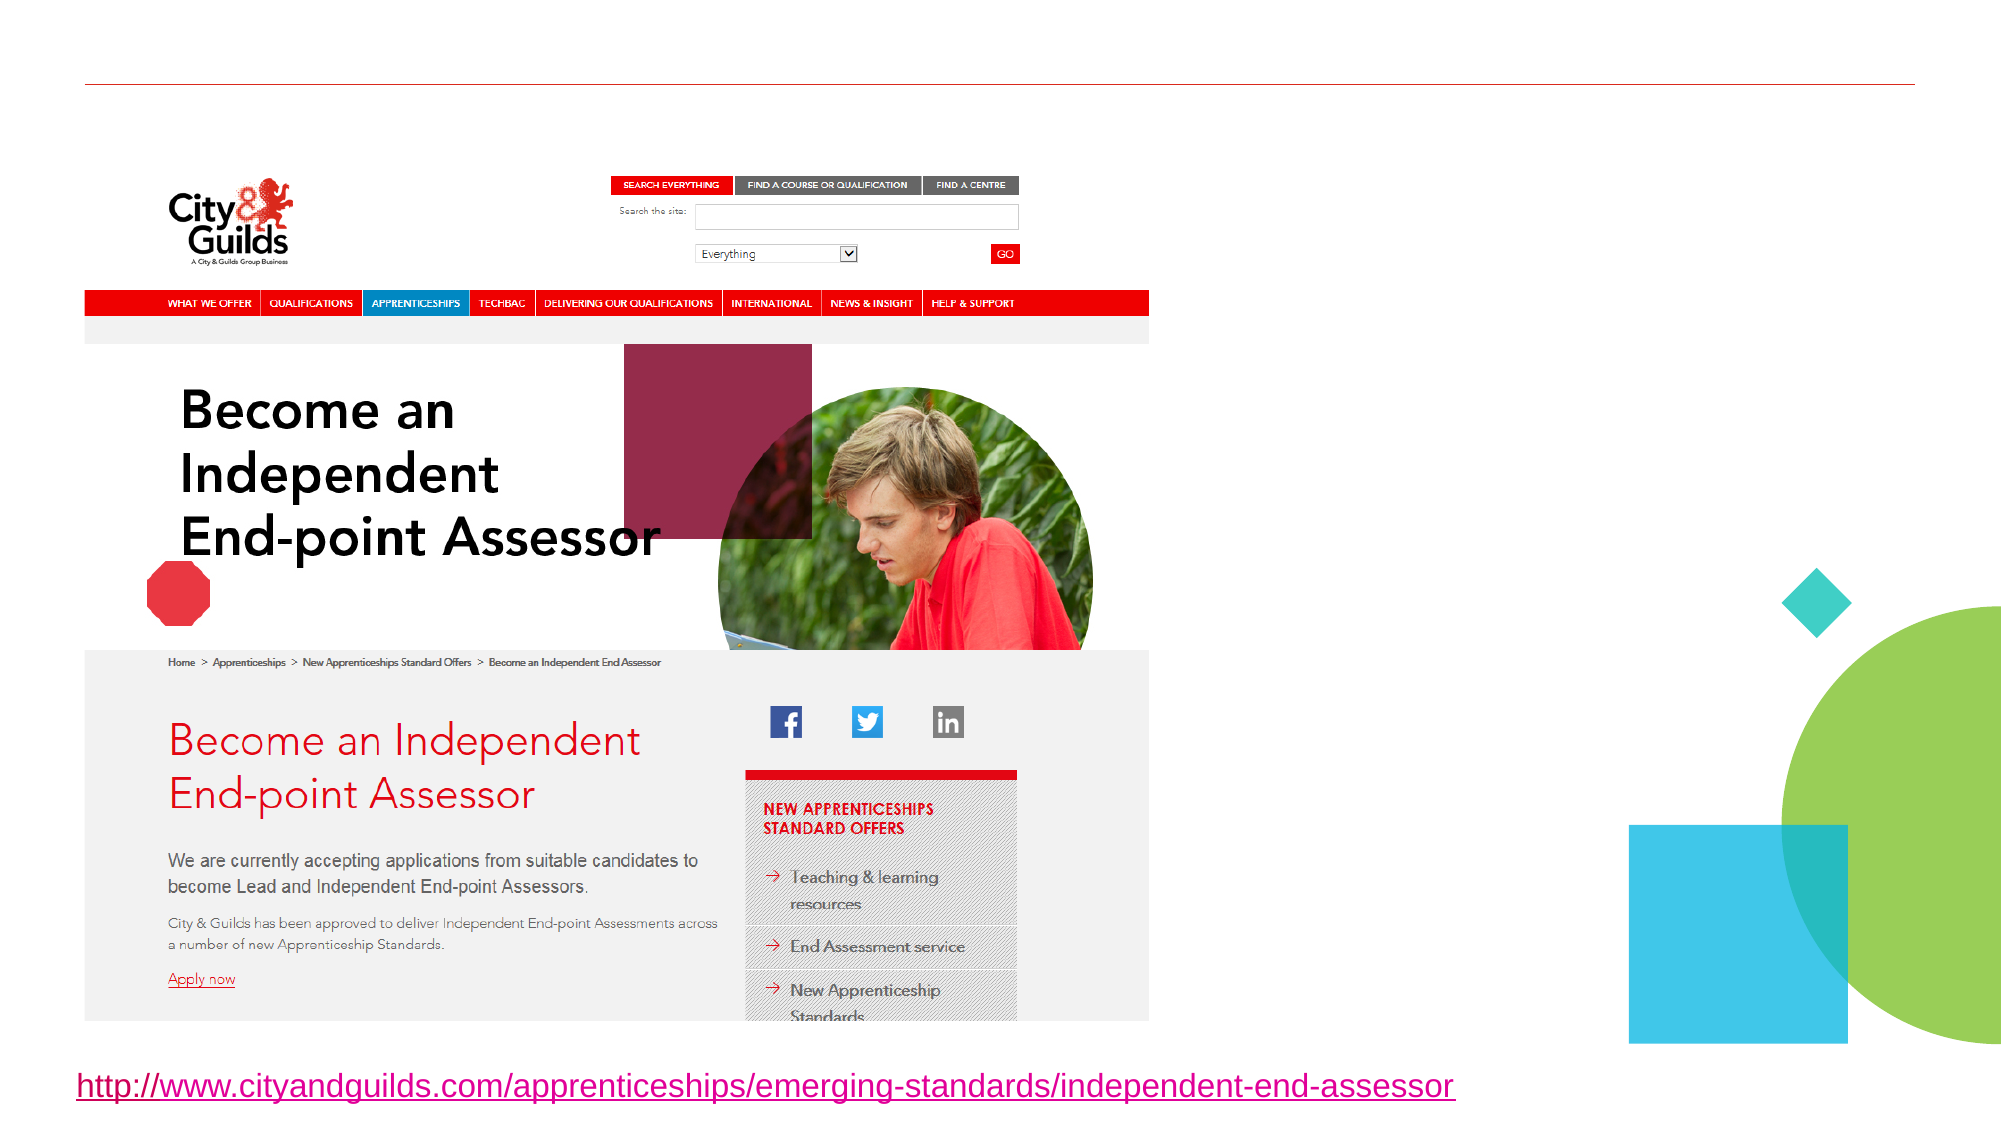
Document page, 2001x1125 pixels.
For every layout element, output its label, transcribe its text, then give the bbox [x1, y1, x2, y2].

text_box http://www.cityandguilds.com/apprenticeships/emerging-standards/independent-end-assessor [61, 1056, 1728, 1111]
picture [84, 158, 1149, 1021]
